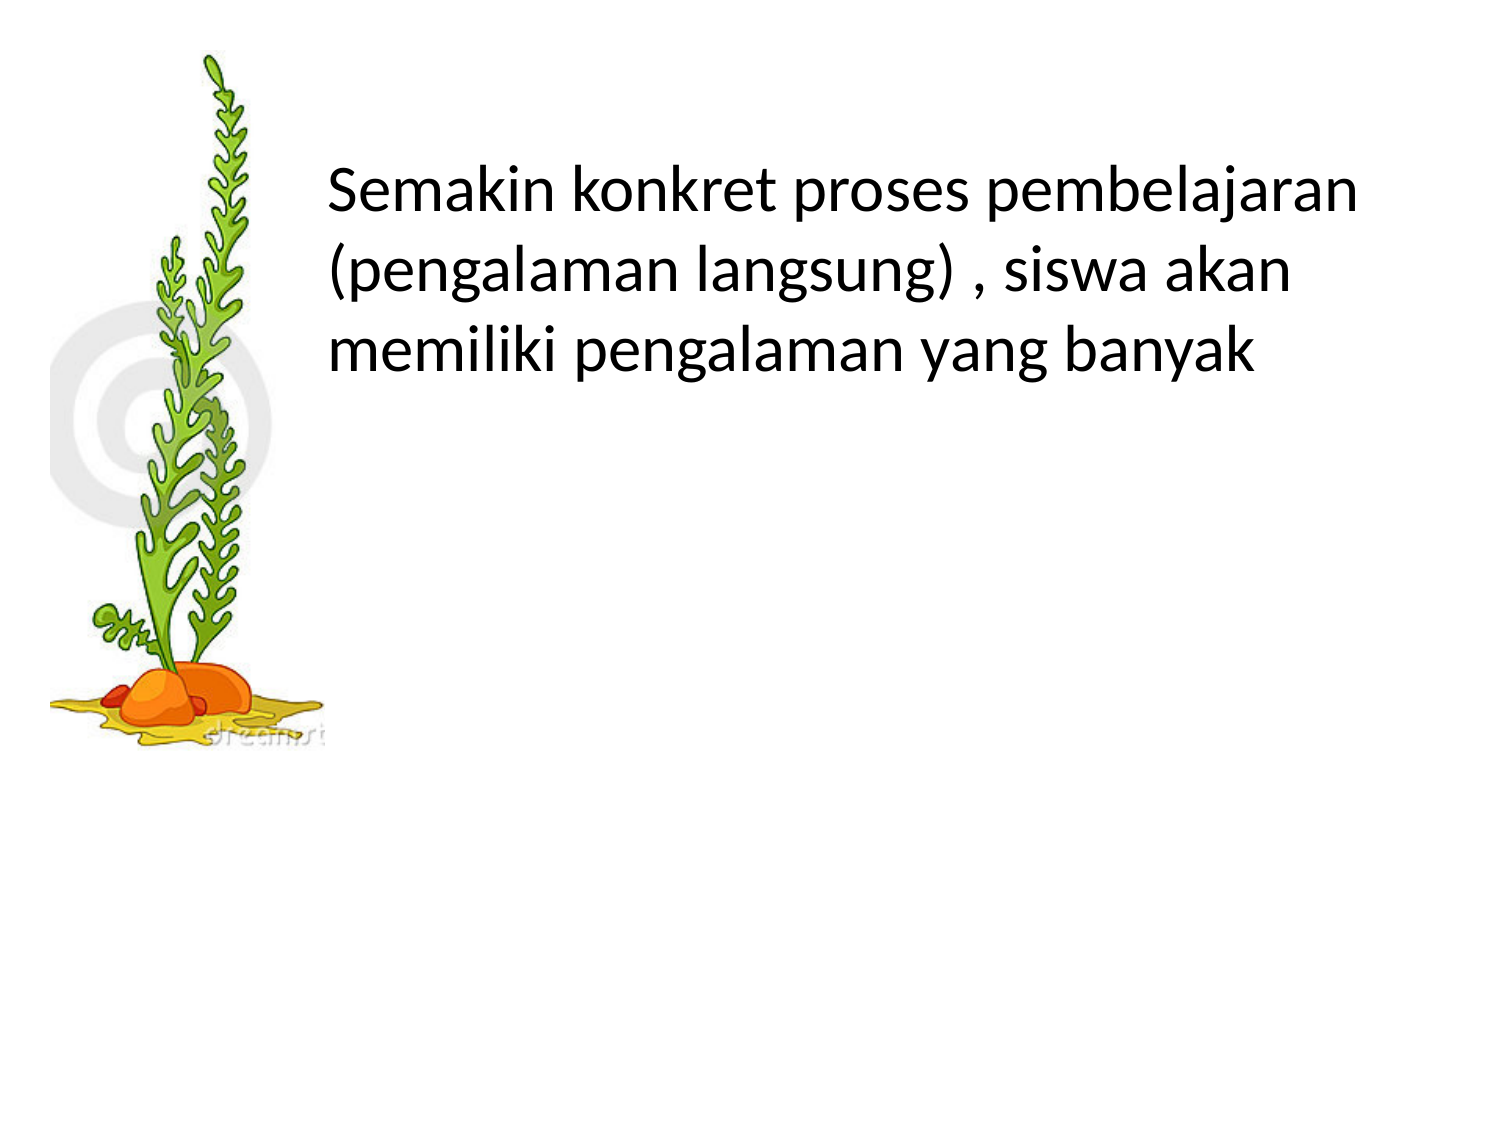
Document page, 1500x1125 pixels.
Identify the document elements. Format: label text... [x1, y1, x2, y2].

text_box Semakin konkret proses pembelajaran (pengalaman langsung) , siswa akan memiliki pengalaman yang banyak [329, 137, 1438, 393]
picture [49, 49, 326, 776]
